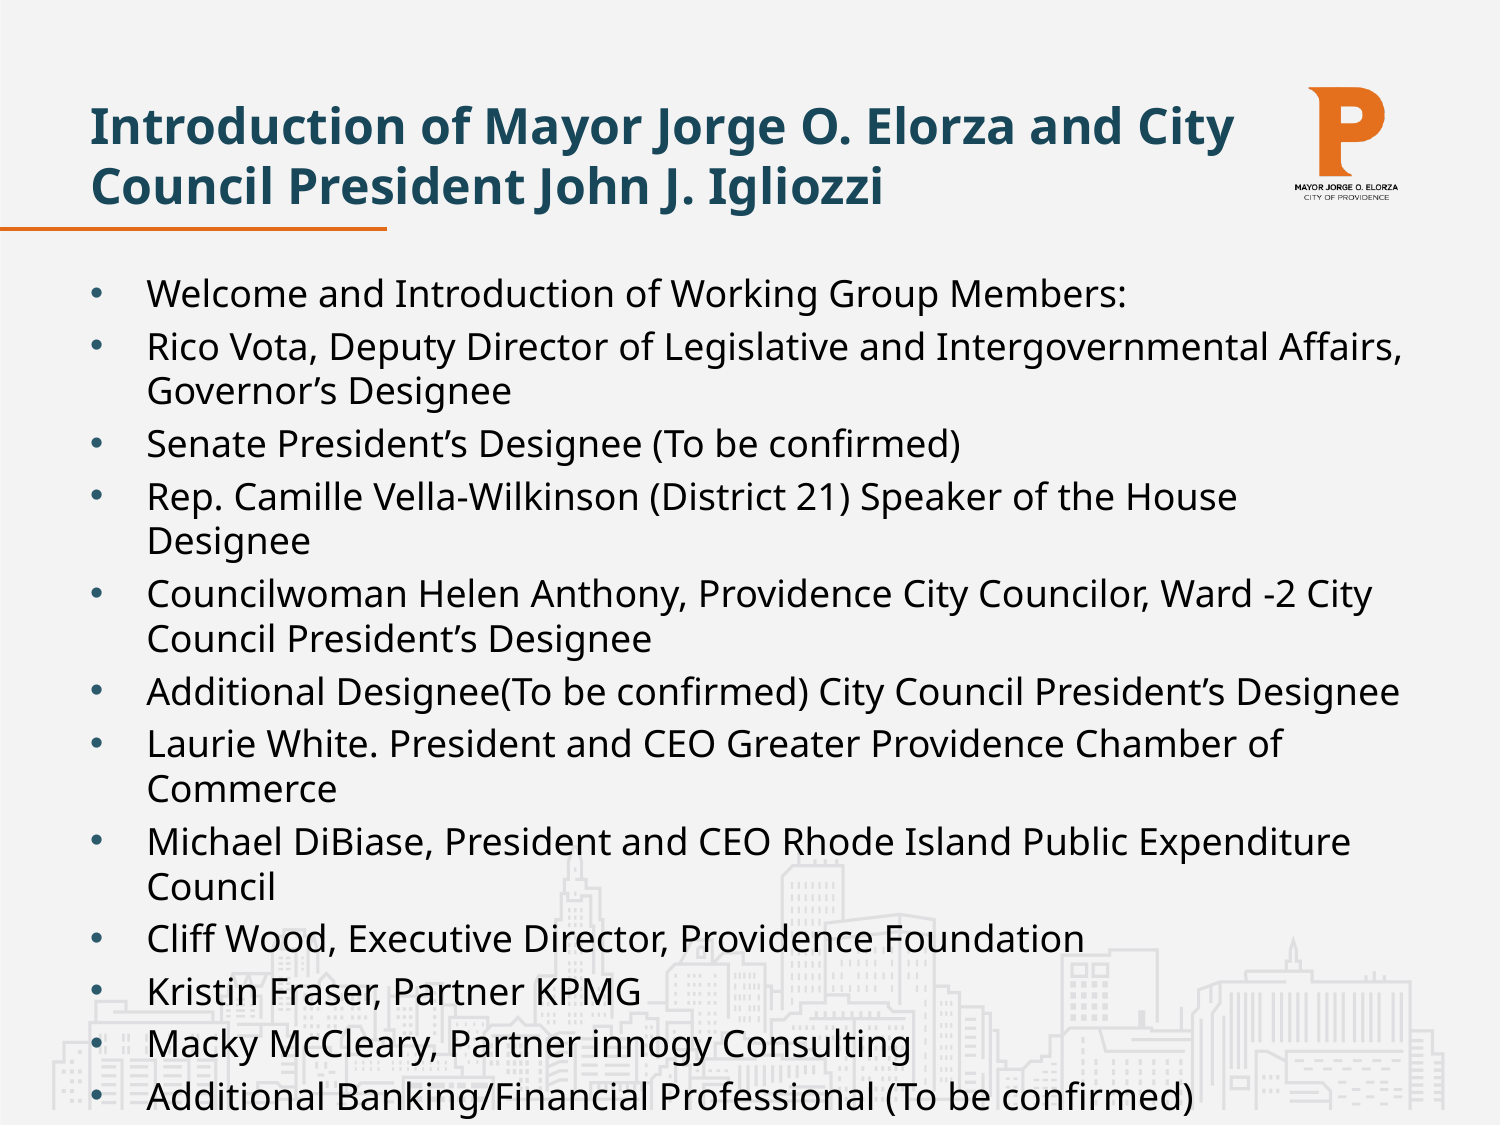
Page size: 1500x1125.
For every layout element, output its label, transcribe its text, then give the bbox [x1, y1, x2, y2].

picture [0, 0, 1500, 1125]
title Introduction of Mayor Jorge O. Elorza and City Council President John J. Igliozzi [75, 87, 1263, 188]
list Welcome and Introduction of Working Group Members: Rico Vota, Deputy Director of Legislative and Intergovernmental Affairs, Governor’s Designee Senate President’s Designee (To be confirmed) Rep. Camille Vella-Wilkinson (District 21) Speaker of the House Designee Councilwoman Helen Anthony, Providence City Councilor, Ward -2 City Council President’s Designee Additional Designee(To be confirmed) City Council President’s Designee Laurie White. President and CEO Greater Providence Chamber of Commerce Michael DiBiase, President and CEO Rhode Island Public Expenditure Council Cliff Wood, Executive Director, Providence Foundation Kristin Fraser, Partner KPMG Macky McCleary, Partner innogy Consulting Additional Banking/Financial Professional (To be confirmed) [75, 262, 1425, 1005]
